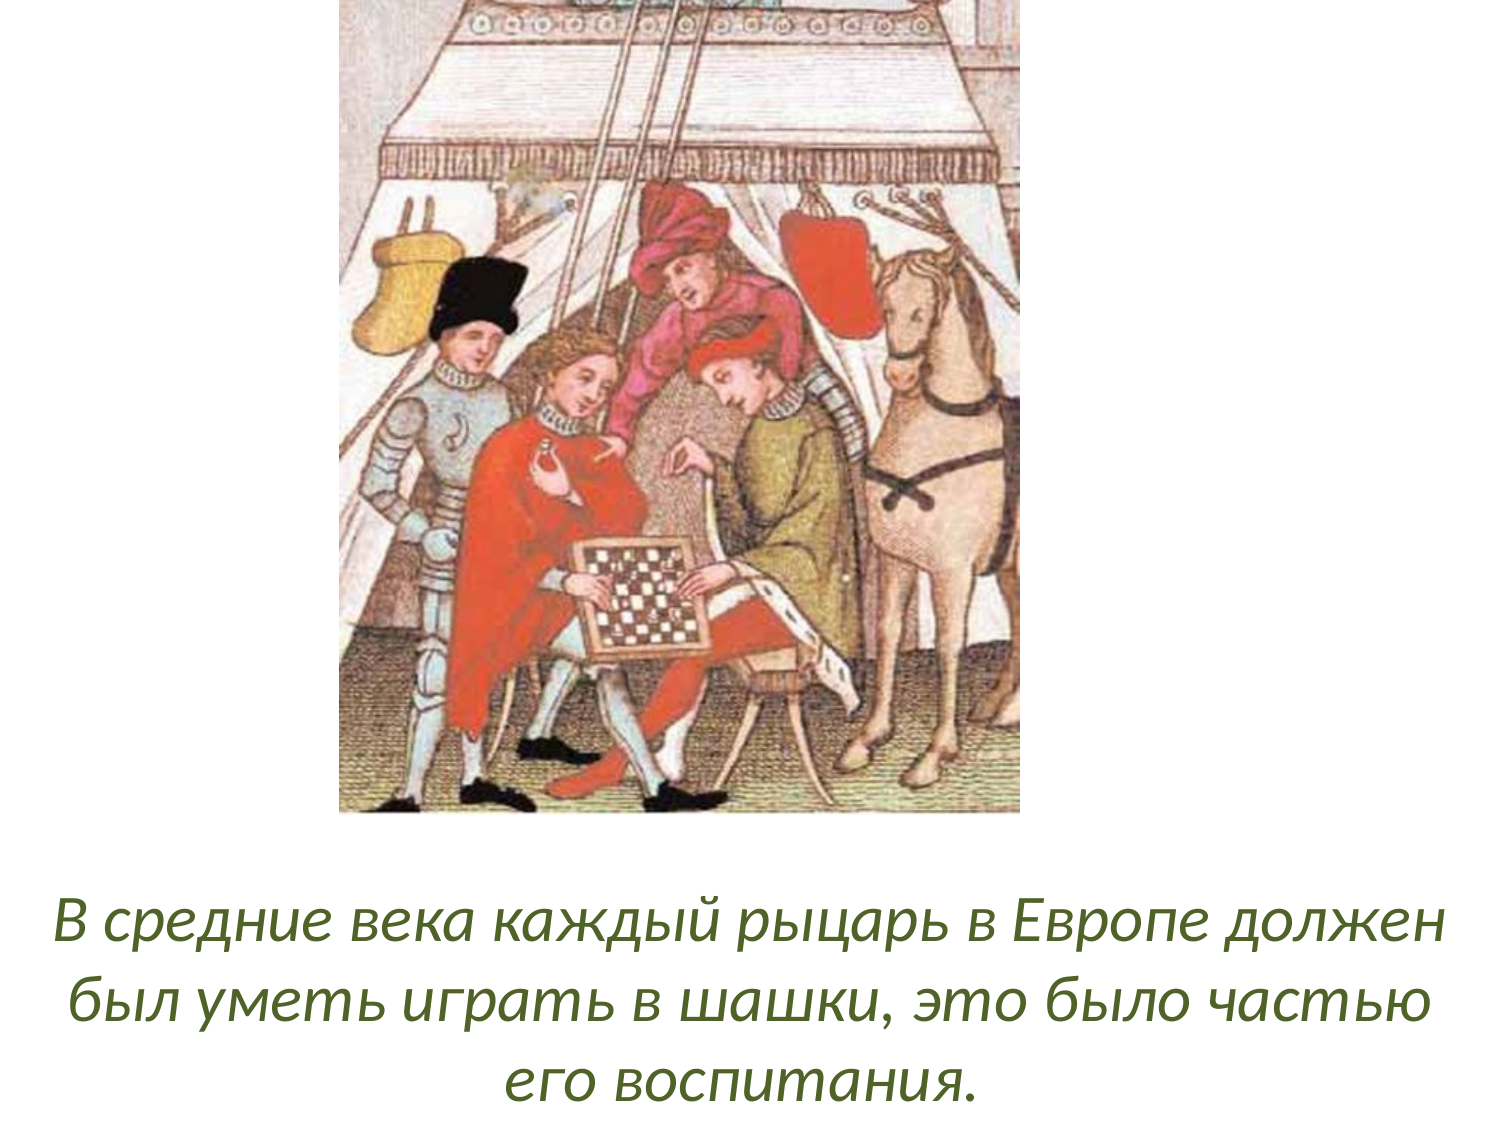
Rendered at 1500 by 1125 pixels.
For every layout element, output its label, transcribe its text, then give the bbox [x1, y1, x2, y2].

text_box В средние века каждый рыцарь в Европе должен был уметь играть в шашки, это было частью его воспитания. [0, 867, 1500, 1123]
picture [339, 0, 1020, 815]
